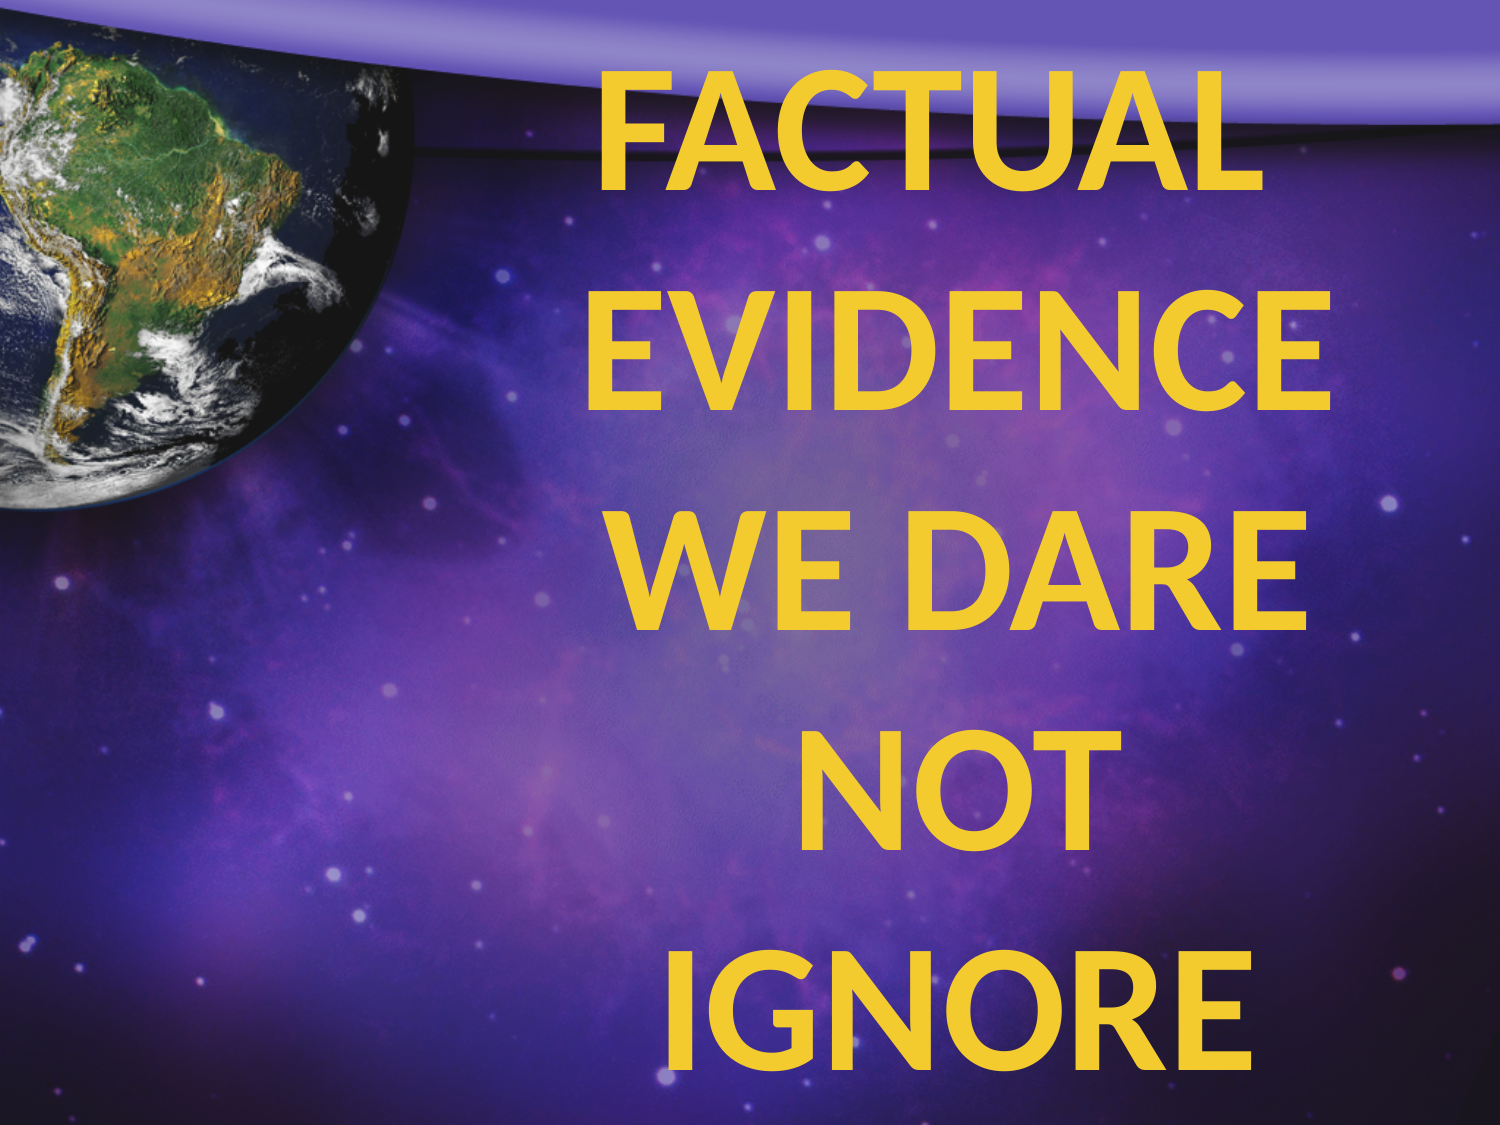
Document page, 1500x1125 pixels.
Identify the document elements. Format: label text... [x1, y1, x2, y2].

list FACTUAL EVIDENCE WE DARE NOT IGNORE [460, 0, 1399, 1106]
picture [0, 0, 1500, 1125]
